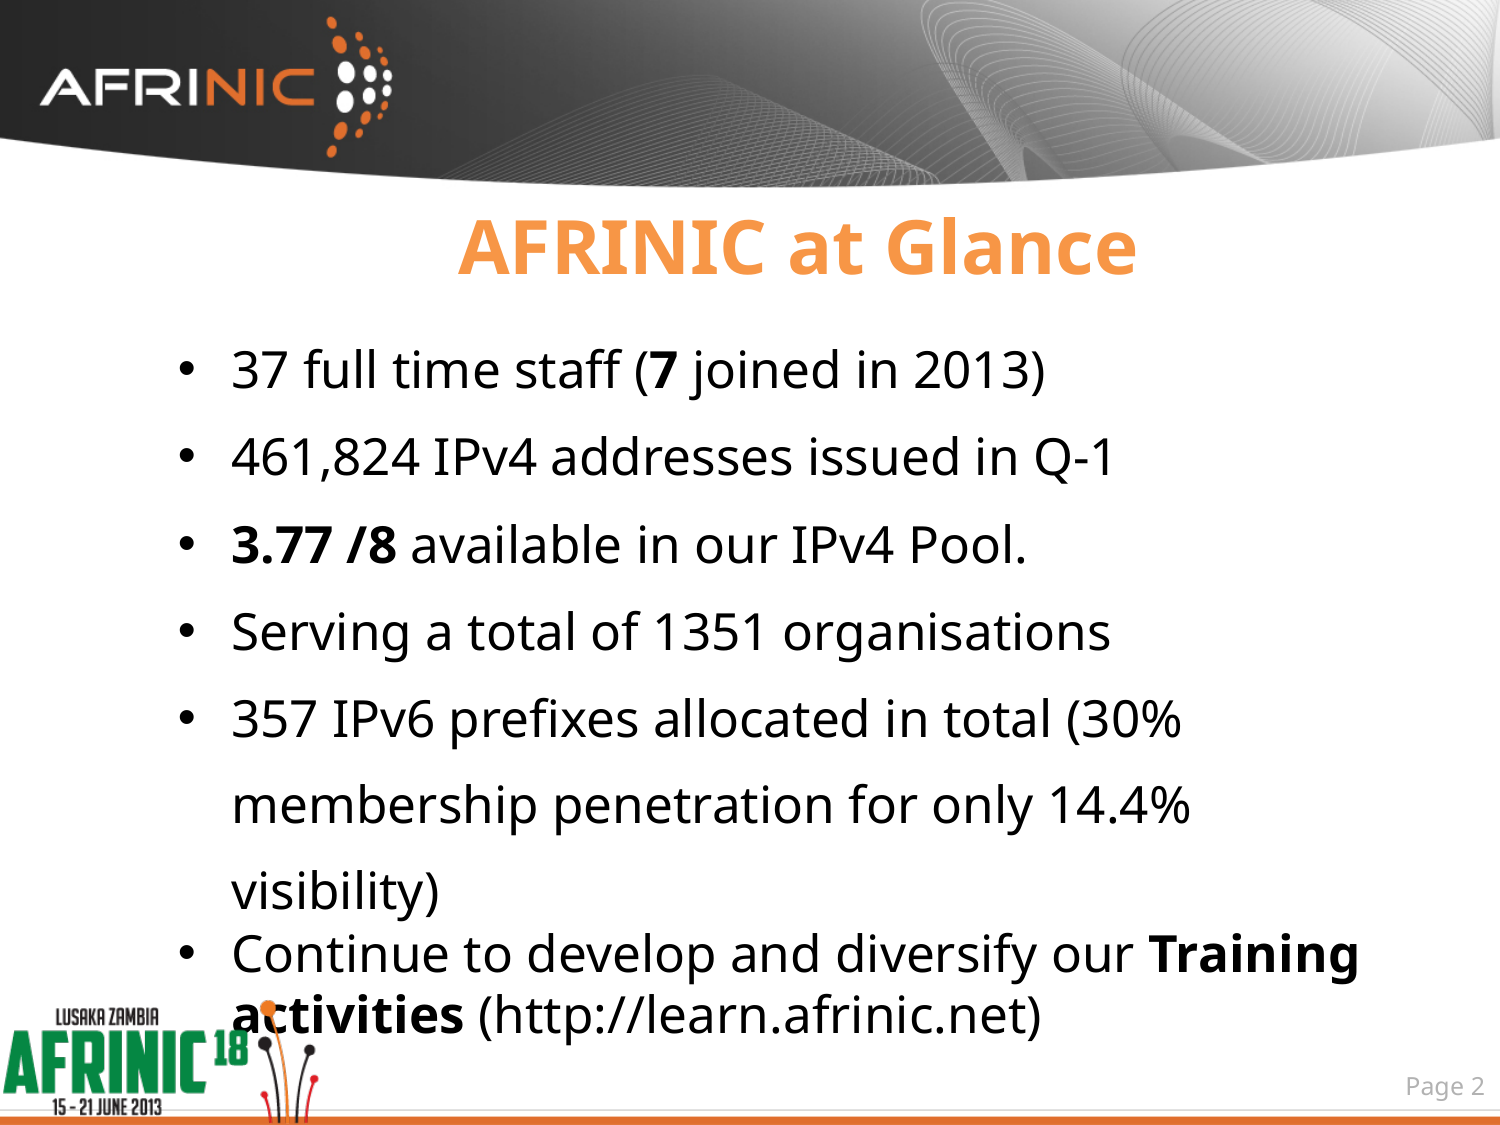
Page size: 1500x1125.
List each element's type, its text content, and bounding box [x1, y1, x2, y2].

title AFRINIC at Glance [298, 159, 1299, 329]
list 37 full time staff (7 joined in 2013) 461,824 IPv4 addresses issued in Q-1 3.77 /8 available in our IPv4 Pool. Serving a total of 1351 organisations 357 IPv6 prefixes allocated in total (30% membership penetration for only 14.4% visibility) Continue to develop and diversify our Training activities (http://learn.afrinic.net) [162, 329, 1425, 1054]
picture [0, 0, 1500, 1125]
slide_number Page 2 [1149, 1057, 1500, 1118]
